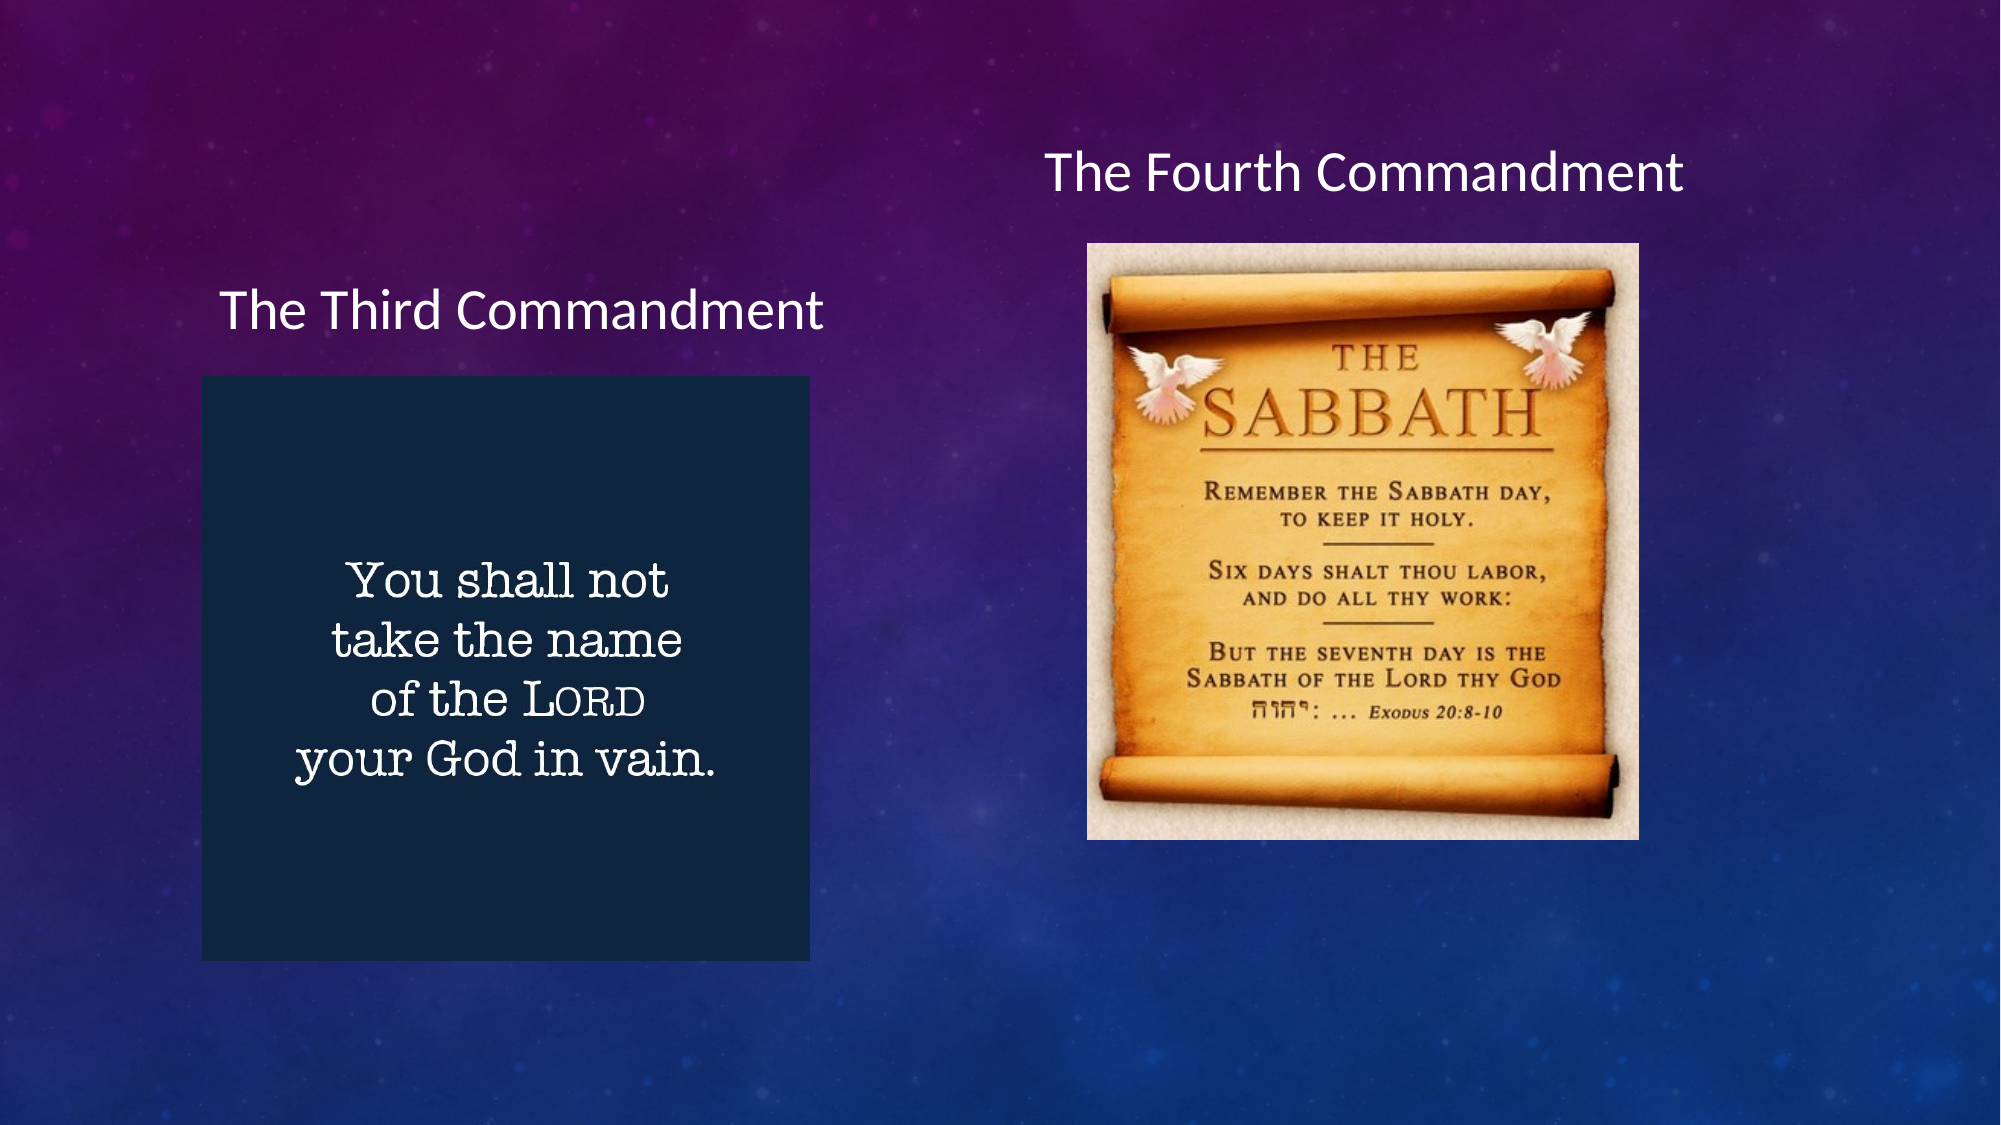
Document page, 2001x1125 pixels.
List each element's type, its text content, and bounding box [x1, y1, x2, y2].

list The Third Commandment [136, 254, 909, 350]
picture [0, 0, 2001, 1125]
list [1086, 242, 1639, 841]
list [201, 375, 811, 961]
list The Fourth Commandment [977, 116, 1753, 212]
